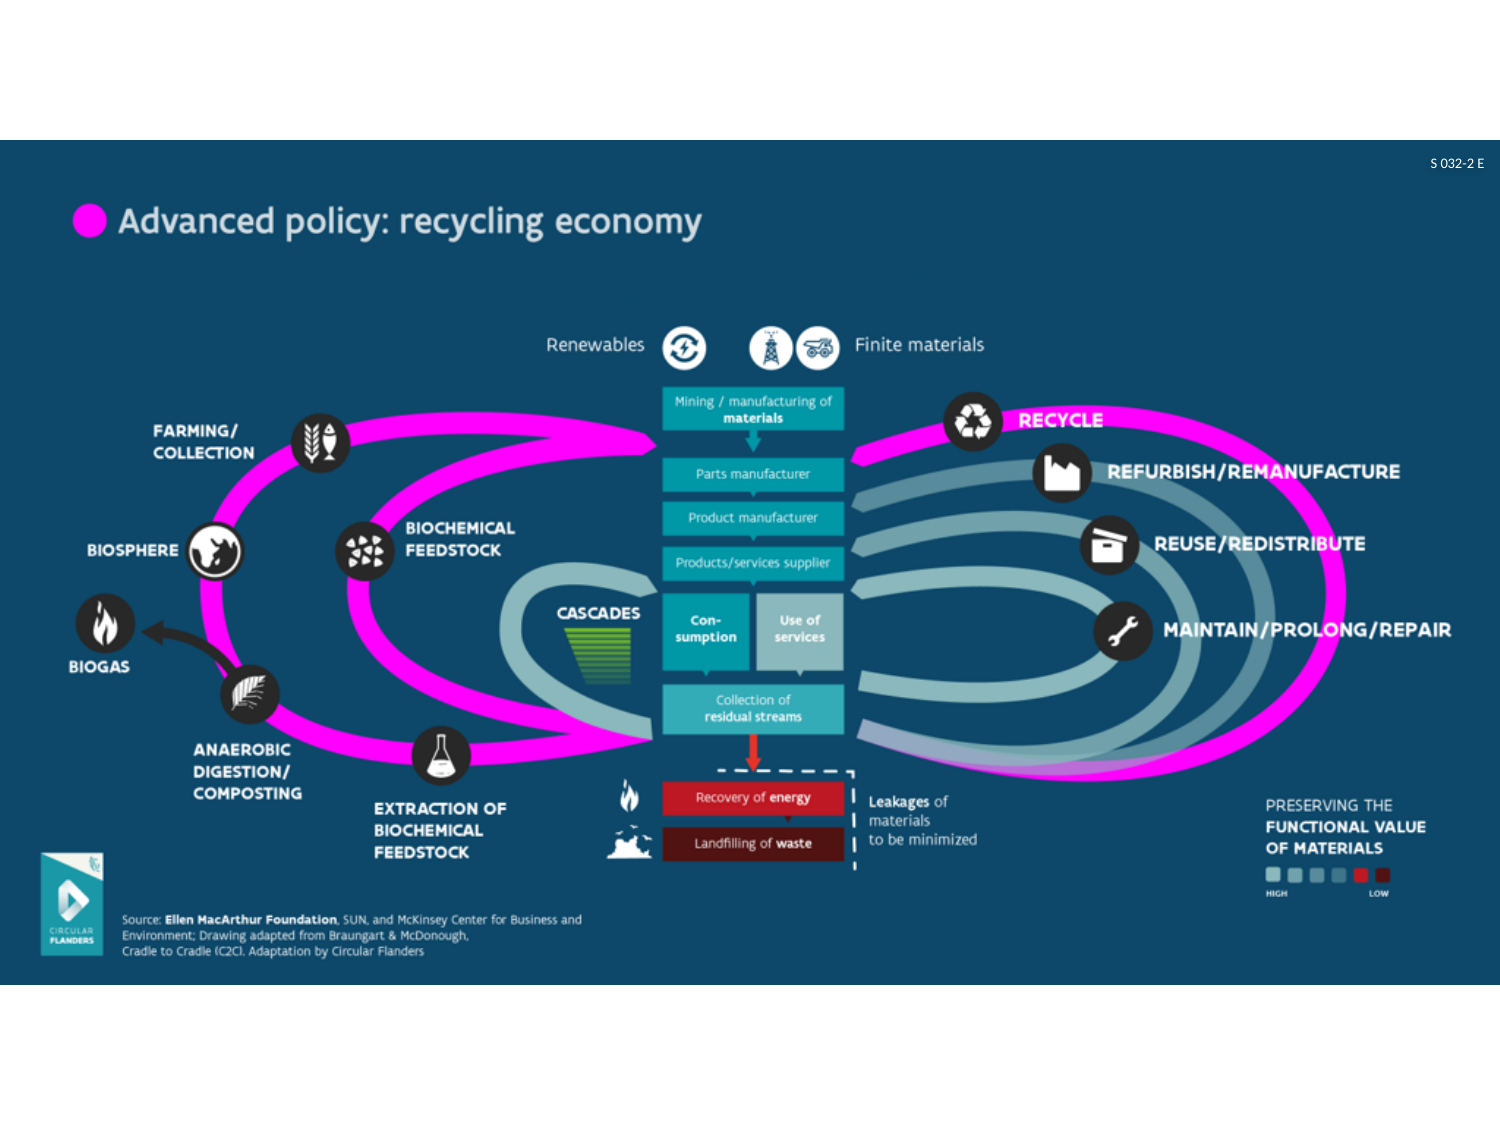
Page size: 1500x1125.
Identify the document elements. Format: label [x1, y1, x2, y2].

picture [0, 140, 1500, 985]
